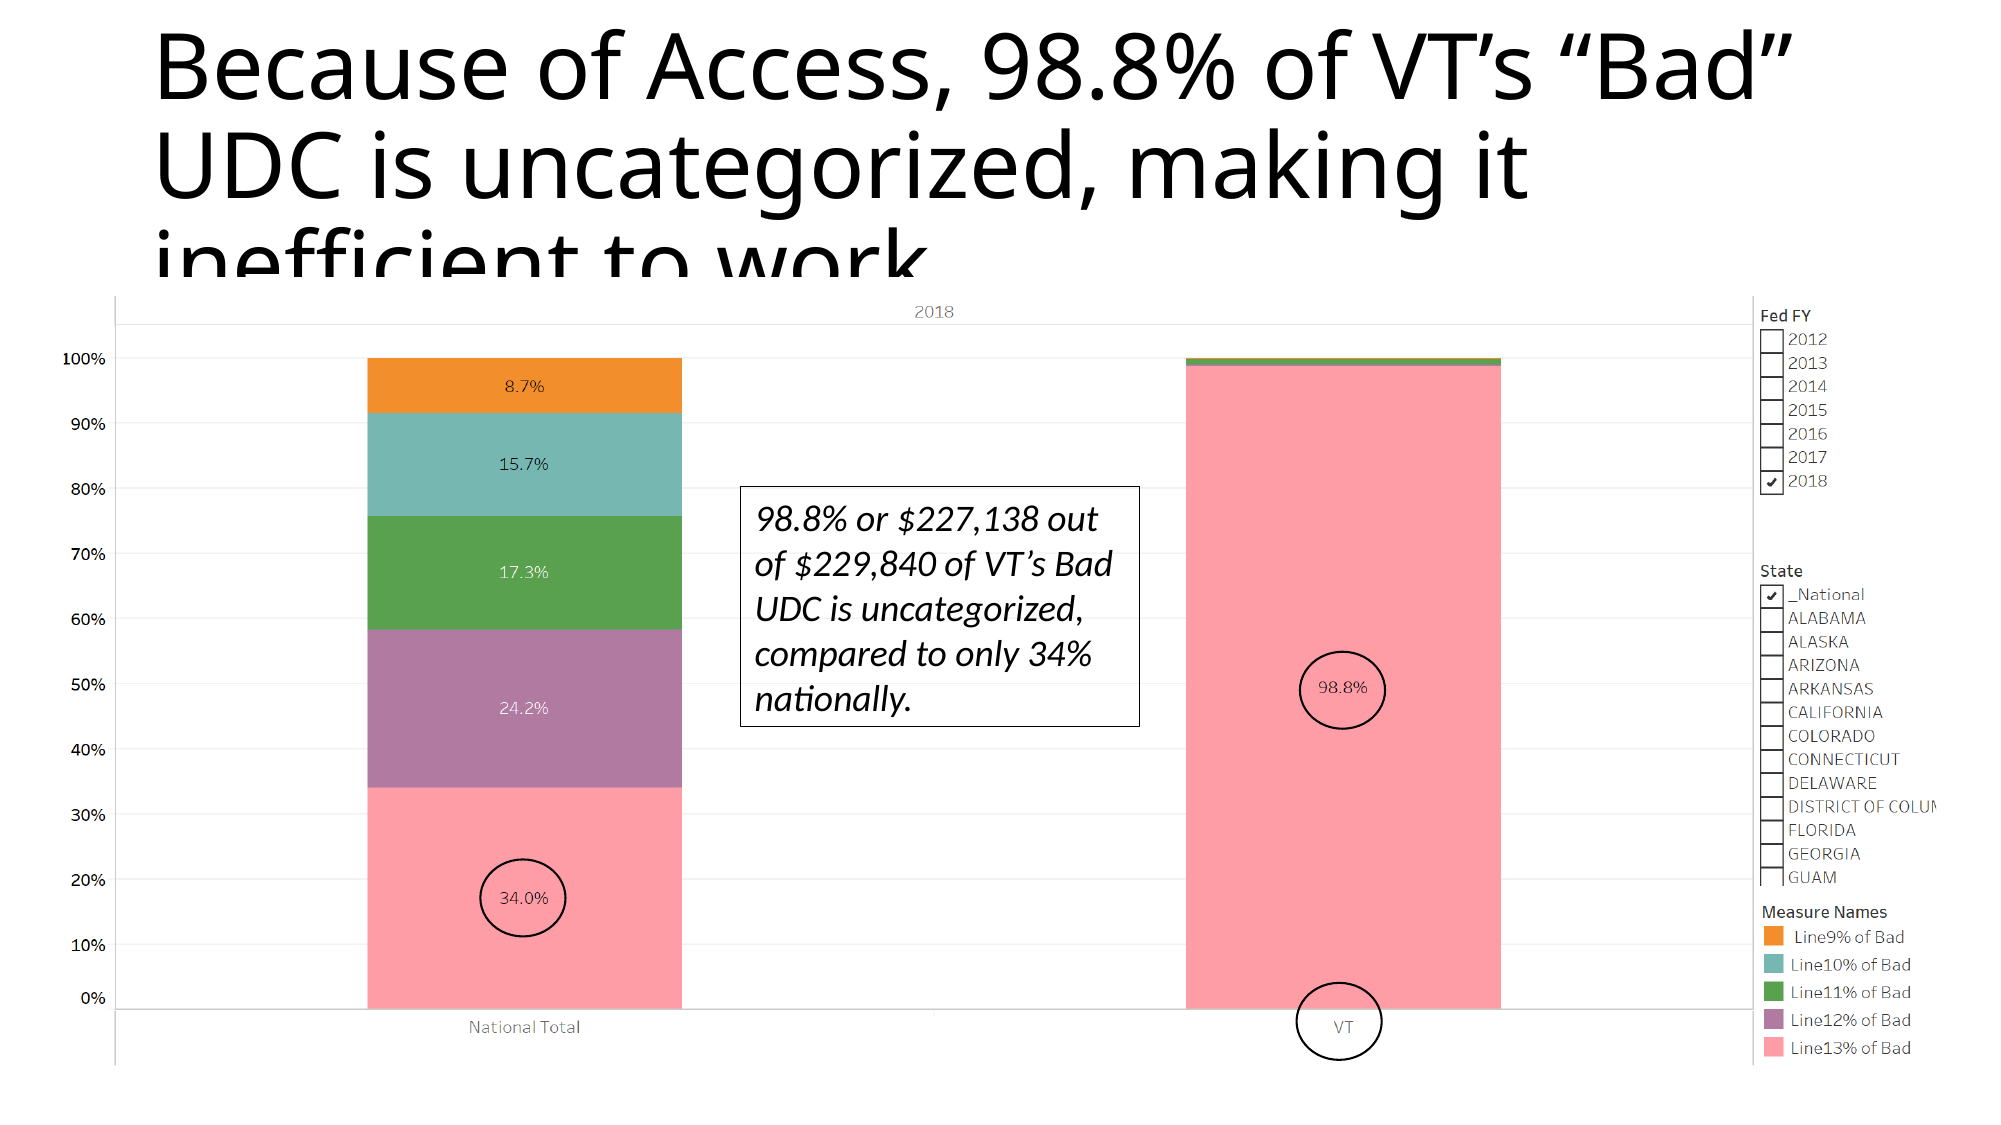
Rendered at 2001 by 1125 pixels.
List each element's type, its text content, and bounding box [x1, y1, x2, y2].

title Because of Access, 98.8% of VT’s “Bad” UDC is uncategorized, making it inefficient to work. [137, 59, 1863, 277]
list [63, 277, 1937, 1088]
